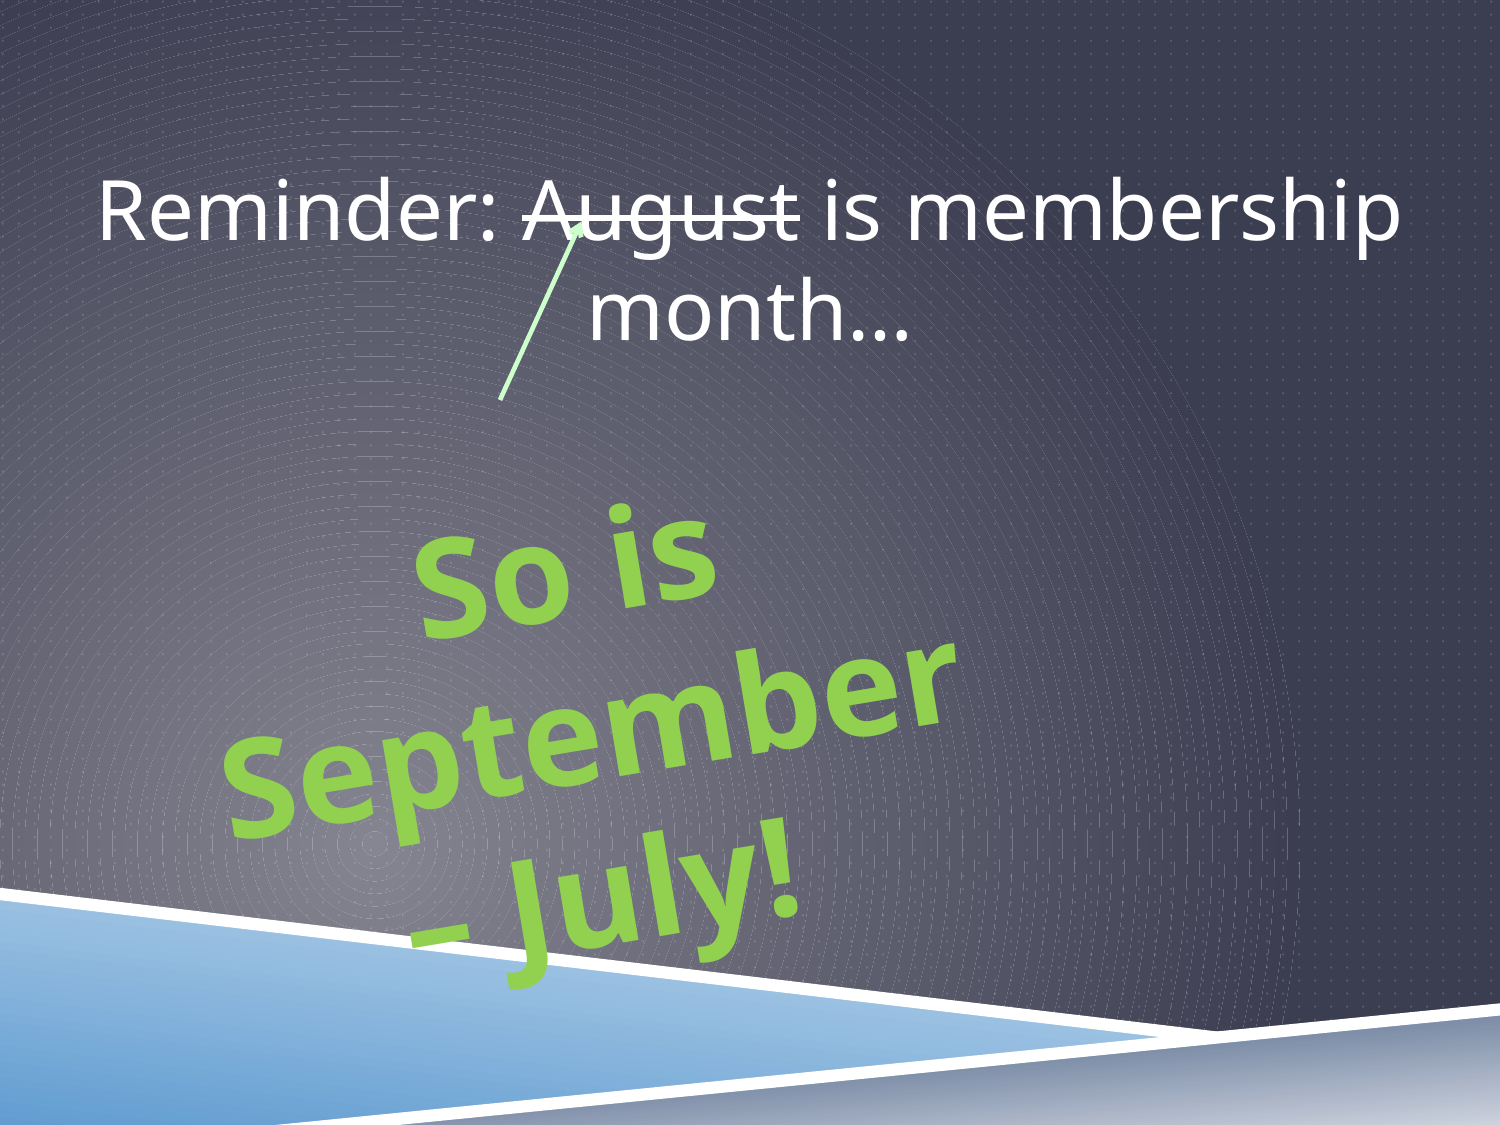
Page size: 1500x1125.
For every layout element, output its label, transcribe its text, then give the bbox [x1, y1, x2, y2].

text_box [153, 221, 960, 823]
list Reminder: August is membership month… [0, 149, 1500, 245]
